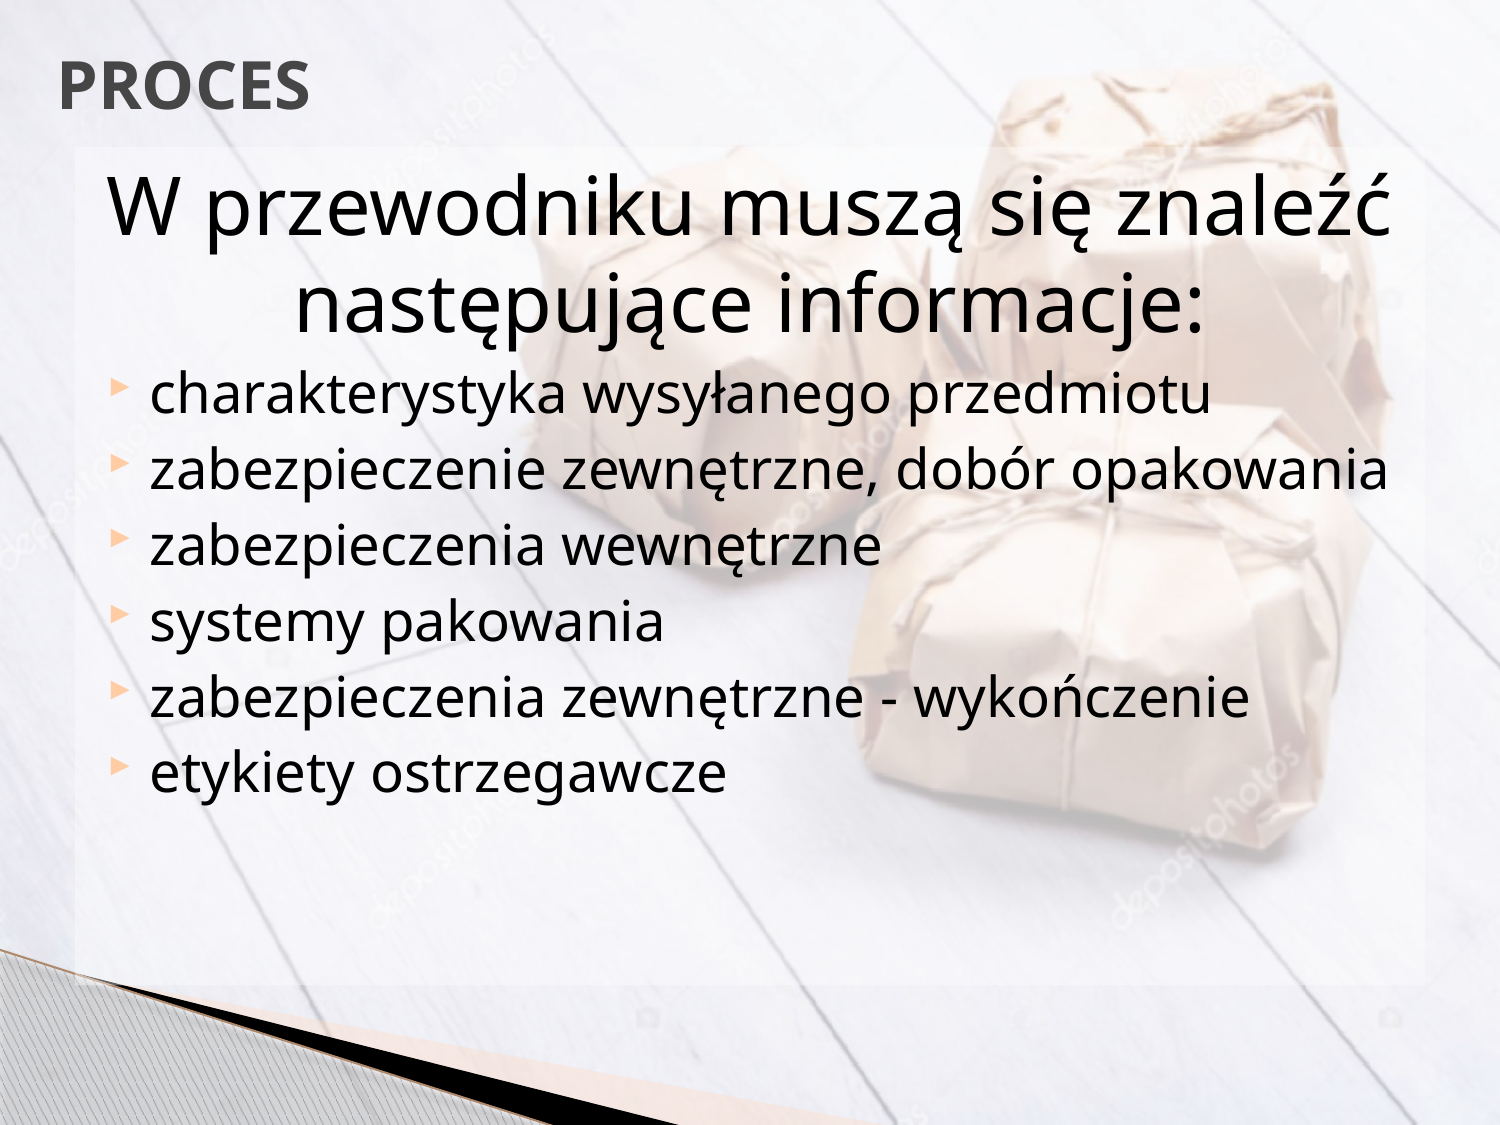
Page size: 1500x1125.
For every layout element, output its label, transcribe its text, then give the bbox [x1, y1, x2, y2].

text_box PROCES [41, 19, 799, 147]
list W przewodniku muszą się znaleźć następujące informacje: charakterystyka wysyłanego przedmiotu zabezpieczenie zewnętrzne, dobór opakowania zabezpieczenia wewnętrzne systemy pakowania zabezpieczenia zewnętrzne - wykończenie etykiety ostrzegawcze [75, 146, 1425, 986]
